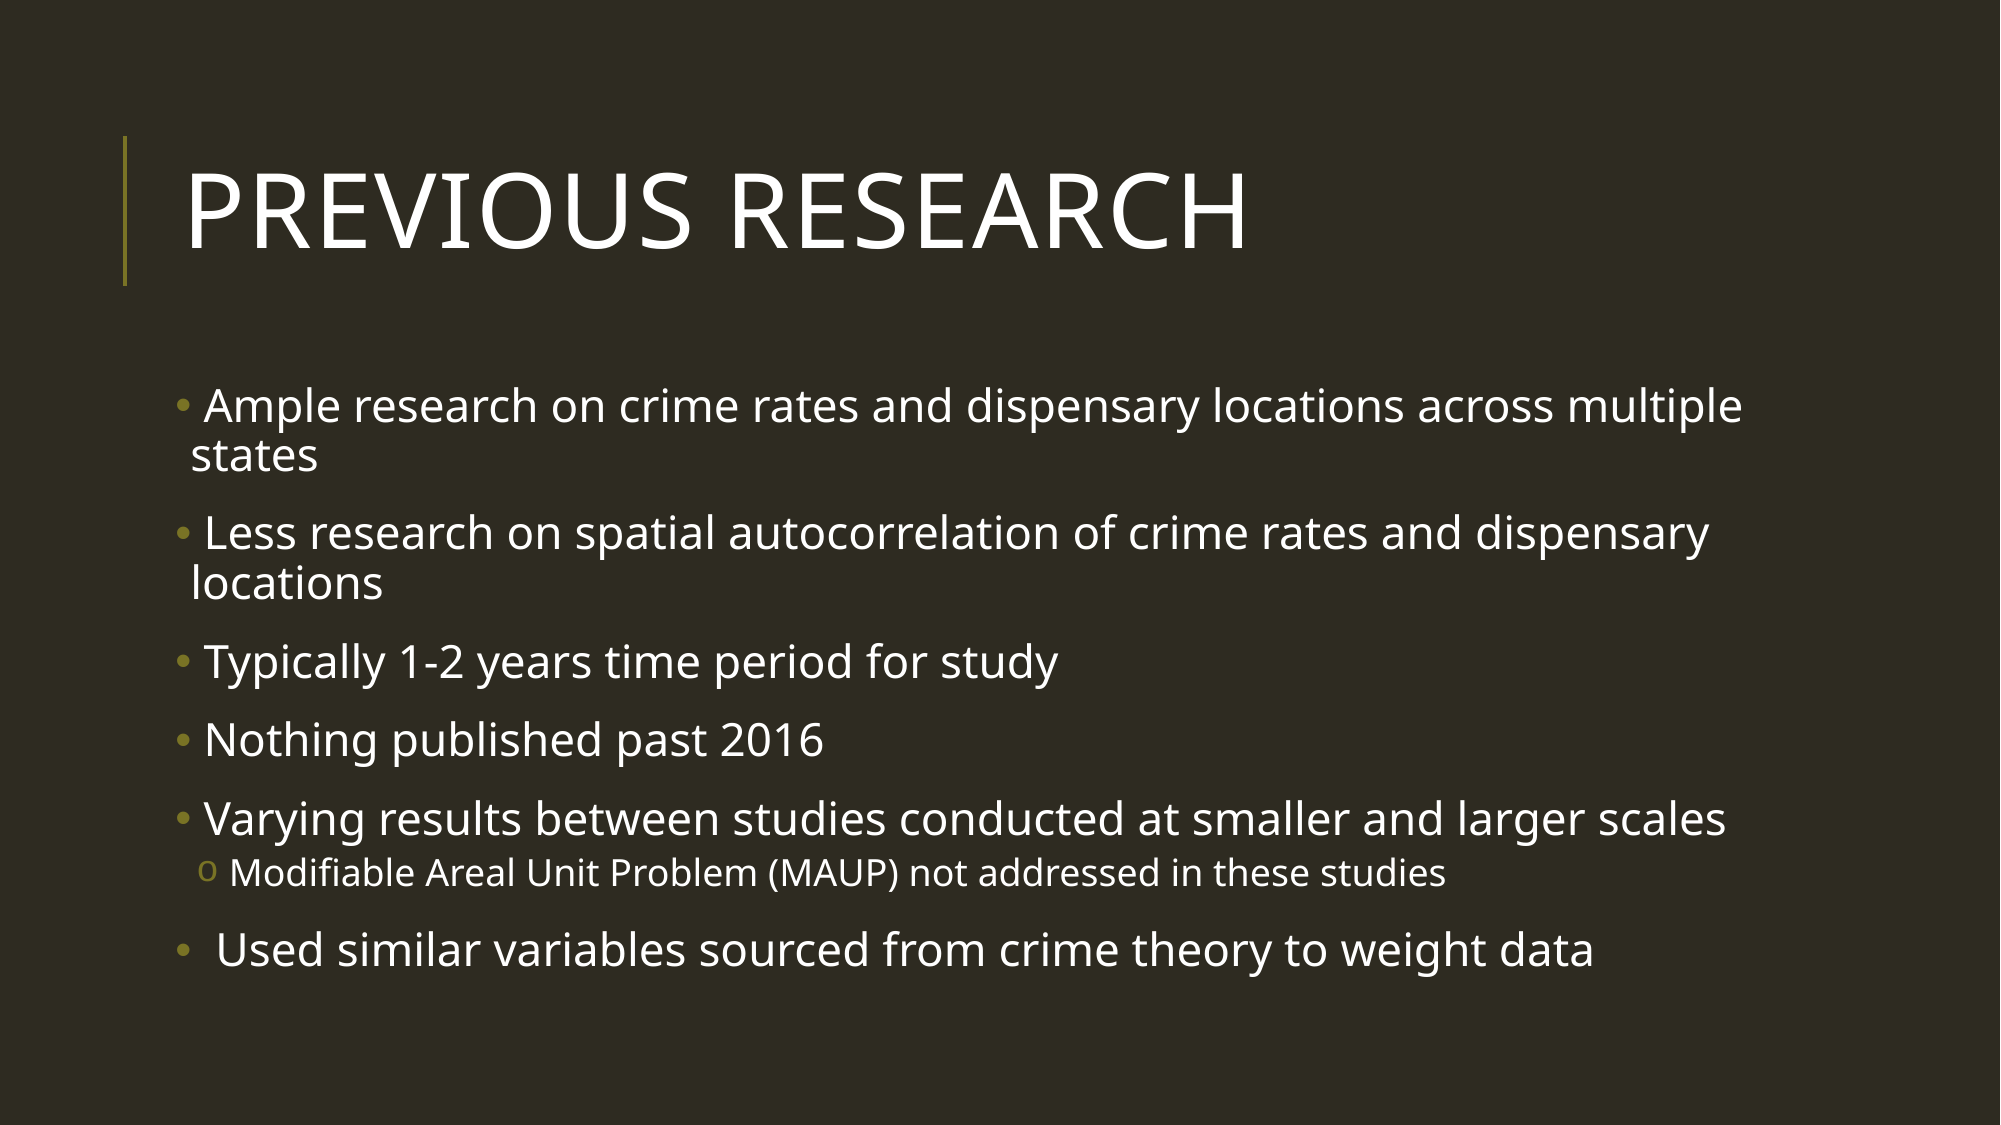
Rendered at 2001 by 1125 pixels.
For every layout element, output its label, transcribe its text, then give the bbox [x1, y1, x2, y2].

list Ample research on crime rates and dispensary locations across multiple states Less research on spatial autocorrelation of crime rates and dispensary locations Typically 1-2 years time period for study Nothing published past 2016 Varying results between studies conducted at smaller and larger scales Modifiable Areal Unit Problem (MAUP) not addressed in these studies Used similar variables sourced from crime theory to weight data [168, 375, 1763, 1035]
title Previous Research [168, 96, 1763, 342]
